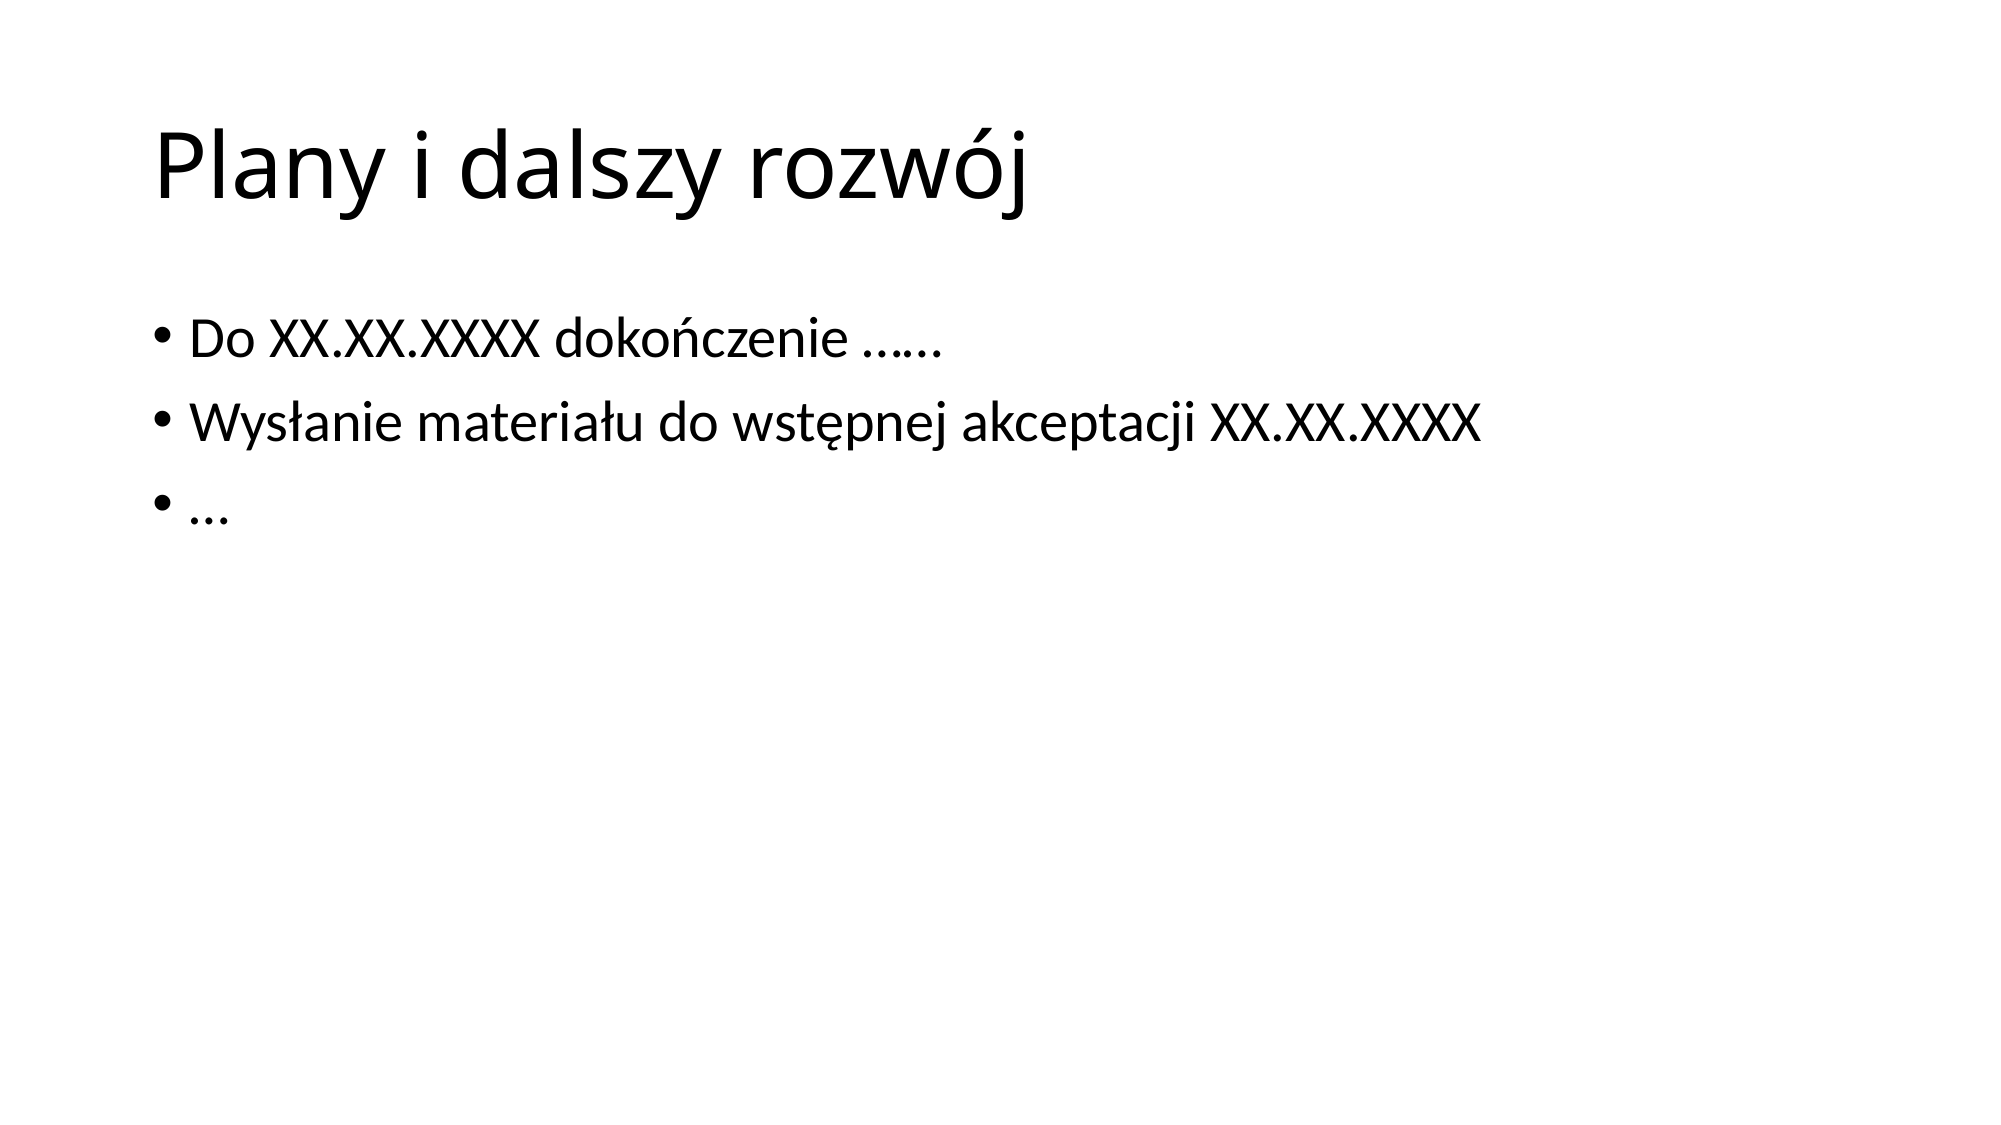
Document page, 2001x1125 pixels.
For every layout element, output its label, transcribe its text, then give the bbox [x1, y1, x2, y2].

list Do XX.XX.XXXX dokończenie …… Wysłanie materiału do wstępnej akceptacji XX.XX.XXXX … [137, 299, 1863, 1014]
title Plany i dalszy rozwój [137, 59, 1863, 278]
